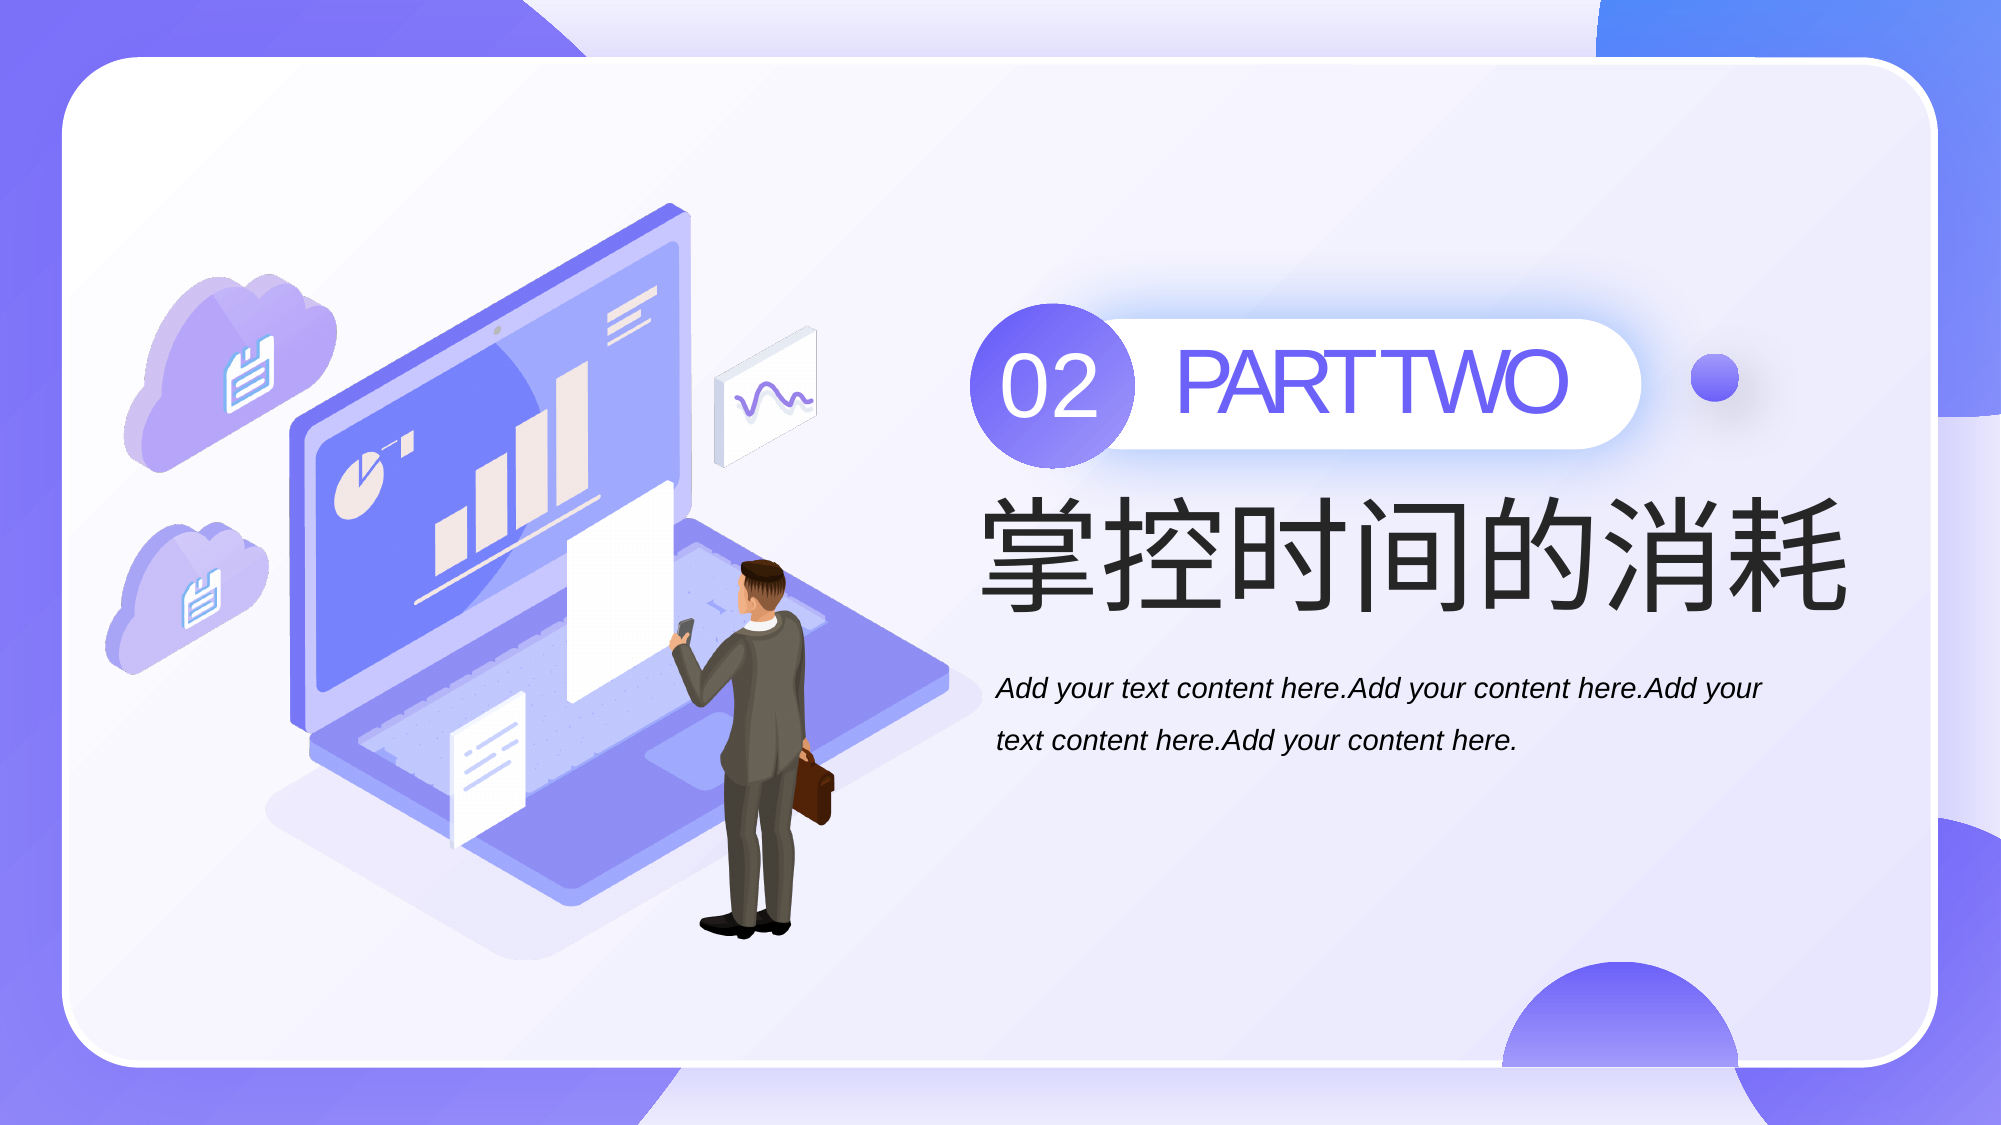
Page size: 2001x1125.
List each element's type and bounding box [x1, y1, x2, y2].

text_box [0, 0, 2000, 1125]
picture [105, 203, 982, 960]
text_box [967, 303, 1739, 469]
